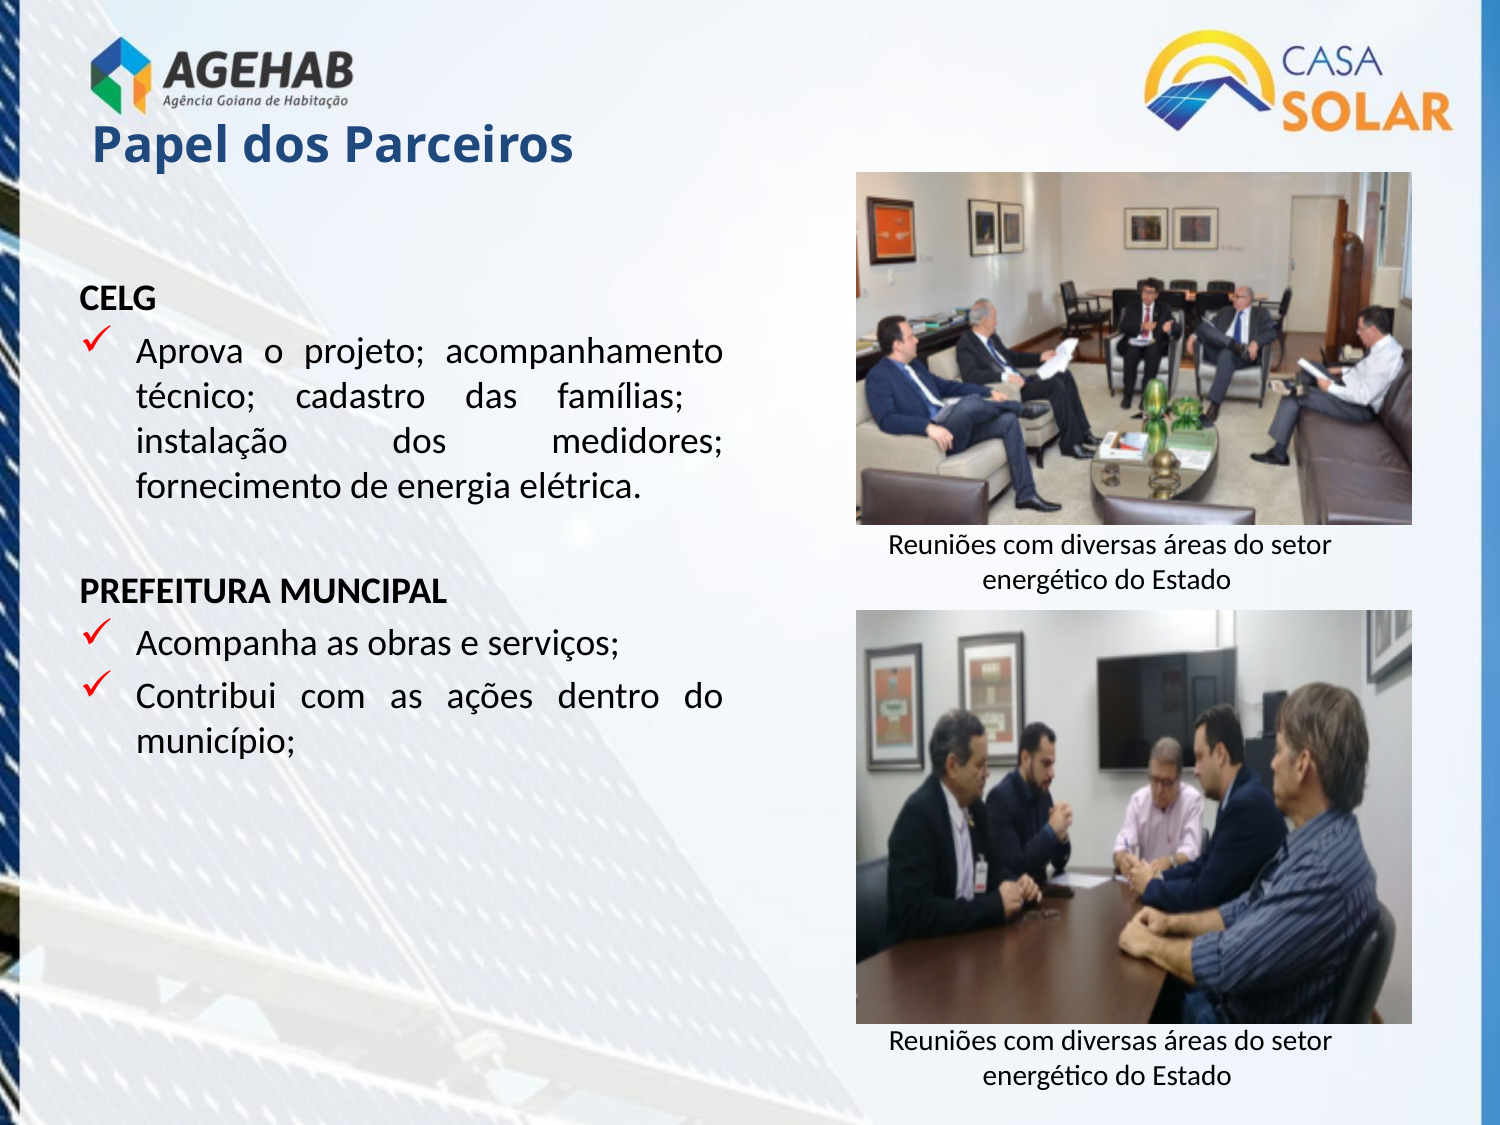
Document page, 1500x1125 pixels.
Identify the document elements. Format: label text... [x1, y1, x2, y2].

text_box Reuniões com diversas áreas do setor energético do Estado [809, 1018, 1412, 1094]
text_box Papel dos Parceiros [76, 66, 1427, 219]
text_box CELG Aprova o projeto; acompanhamento técnico; cadastro das famílias; instalação dos medidores; fornecimento de energia elétrica. PREFEITURA MUNCIPAL Acompanha as obras e serviços; Contribui com as ações dentro do município; [64, 213, 739, 1047]
text_box Reuniões com diversas áreas do setor energético do Estado [809, 522, 1412, 598]
picture [0, 0, 1500, 1125]
